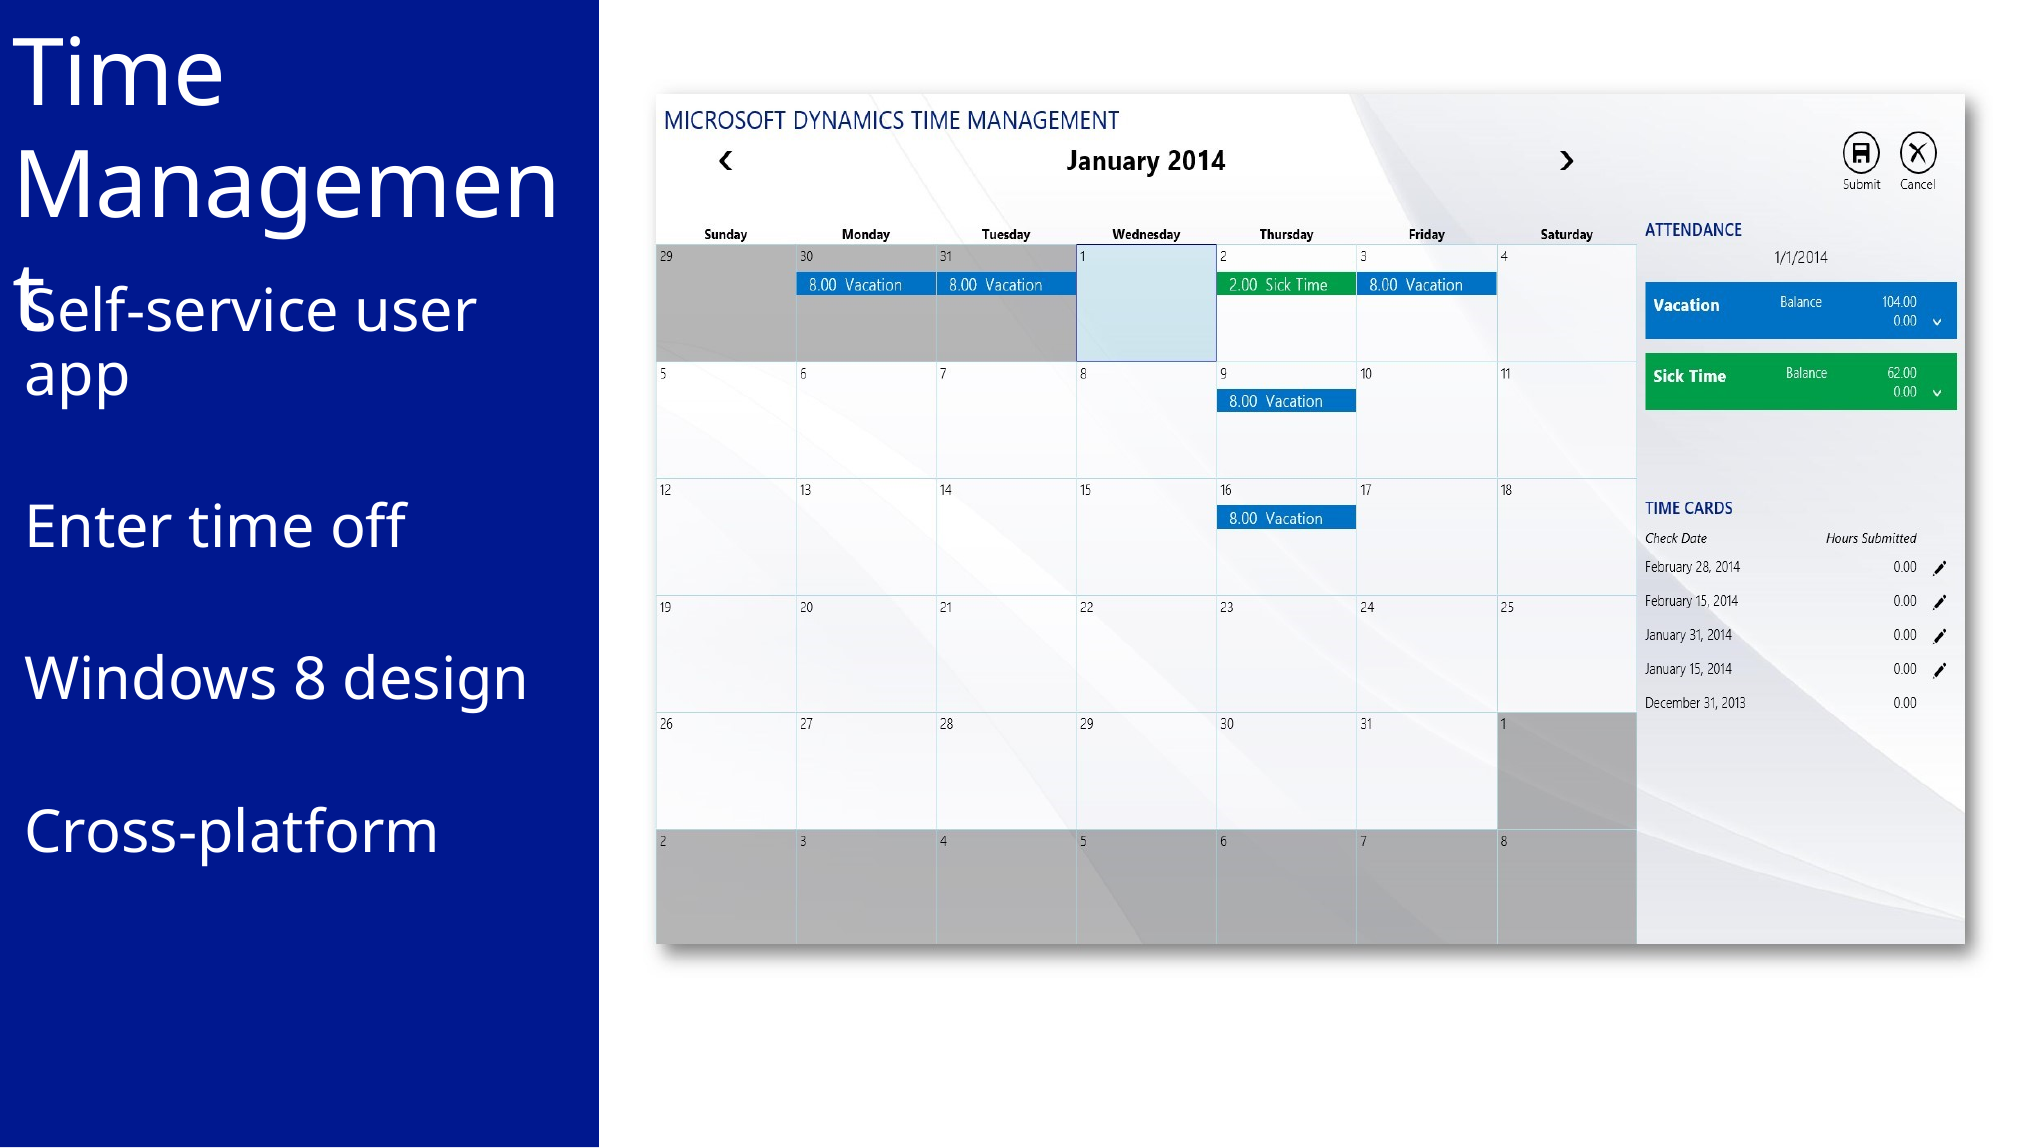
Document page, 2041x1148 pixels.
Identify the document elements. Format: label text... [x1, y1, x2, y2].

list Self-service user app Enter time off Windows 8 design Cross-platform [0, 265, 566, 948]
picture [643, 79, 1993, 978]
text_box Time Management [0, 0, 600, 1148]
